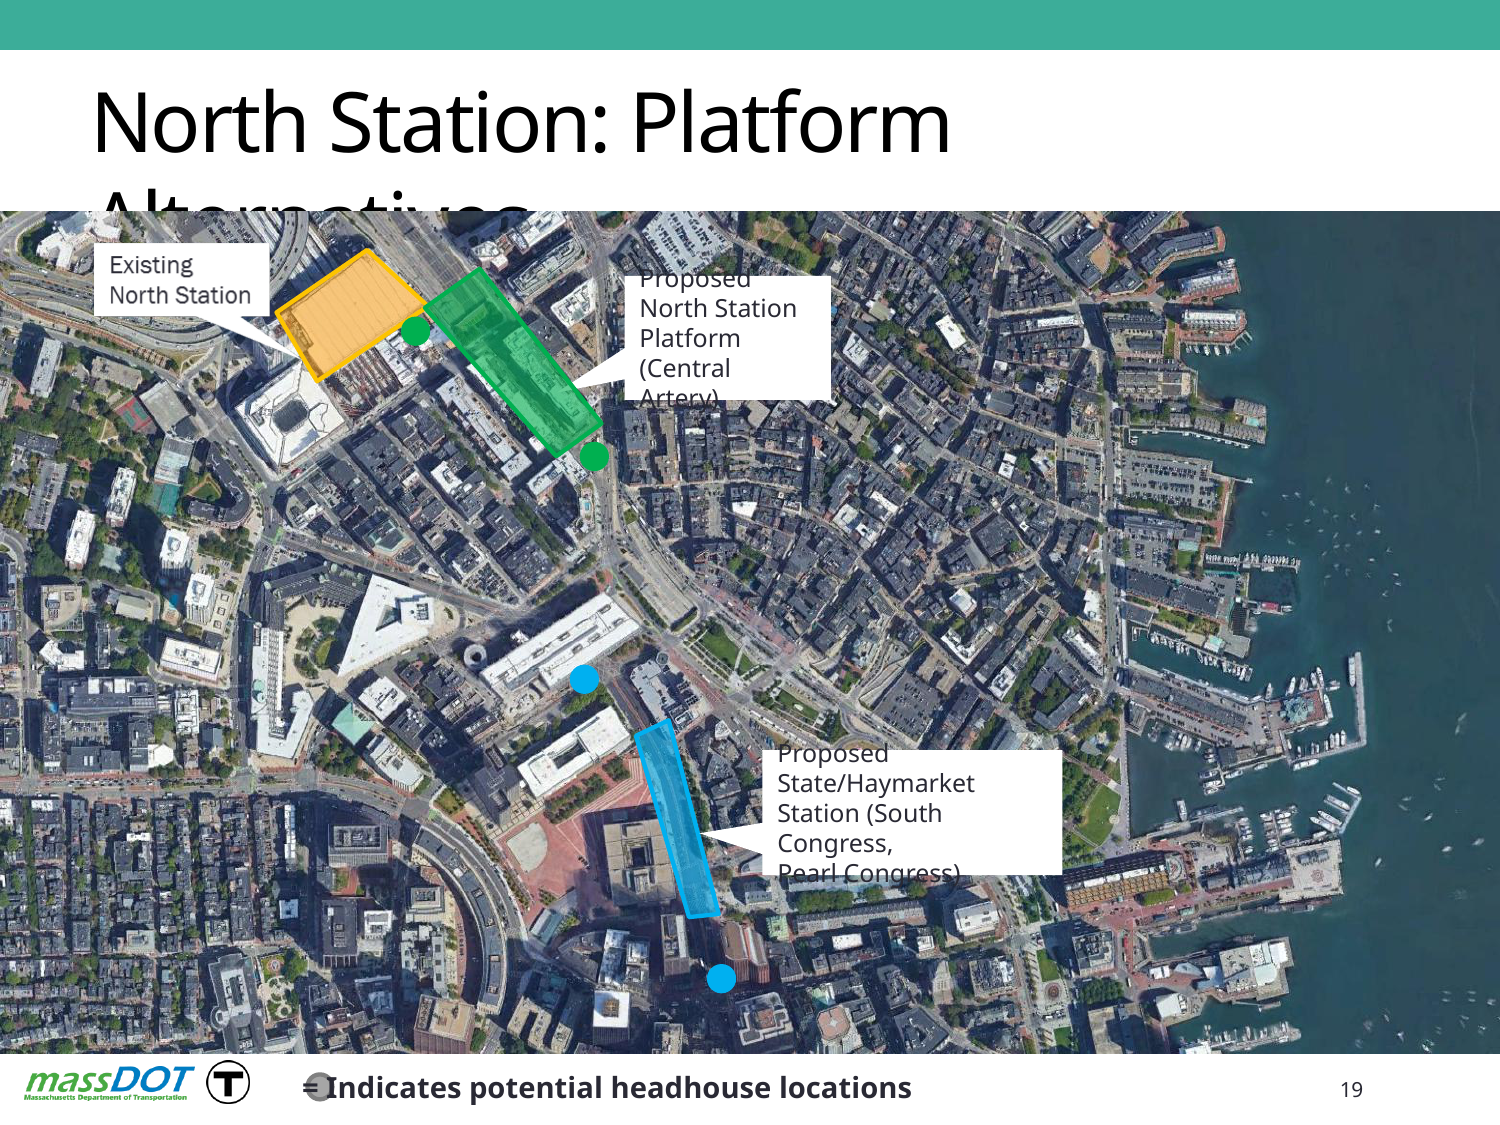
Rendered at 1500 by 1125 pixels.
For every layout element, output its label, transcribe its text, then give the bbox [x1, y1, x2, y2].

slide_number 19 [1325, 1069, 1500, 1124]
title North Station: Platform Alternatives [75, 87, 1425, 209]
picture [206, 1060, 250, 1104]
picture [0, 211, 1500, 1054]
text_box = Indicates potential headhouse locations [287, 1062, 928, 1113]
picture [24, 1066, 195, 1101]
